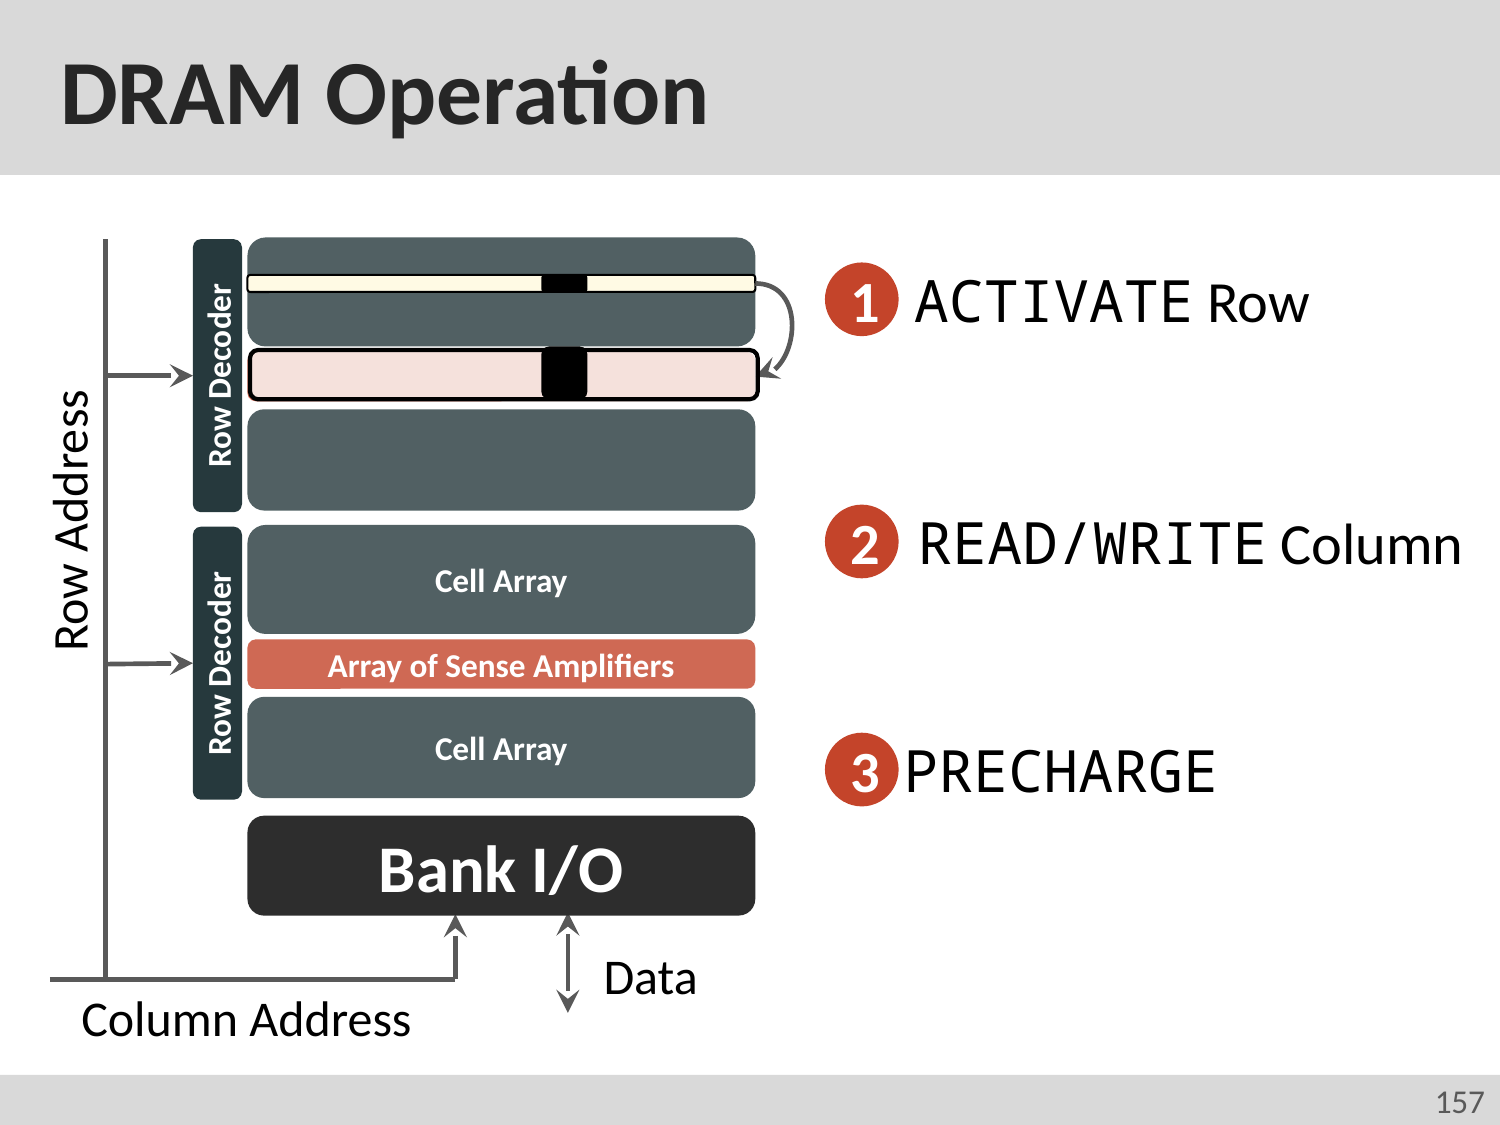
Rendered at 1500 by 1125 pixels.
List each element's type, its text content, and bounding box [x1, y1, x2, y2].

text_box Column Address [66, 987, 427, 1054]
text_box READ/WRITE Column [902, 498, 1478, 584]
text_box 3 [822, 730, 888, 809]
text_box PRECHARGE [888, 726, 1234, 812]
title DRAM Operation [0, 0, 1500, 175]
slide_number 157 [750, 1074, 1500, 1125]
text_box Data [588, 937, 714, 1013]
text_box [192, 237, 756, 513]
text_box ACTIVATE Row [899, 256, 1325, 342]
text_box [192, 524, 756, 800]
text_box 2 [822, 502, 901, 581]
text_box 1 [822, 260, 899, 339]
text_box Bank I/O [245, 813, 758, 918]
text_box Row Address [30, 375, 102, 667]
